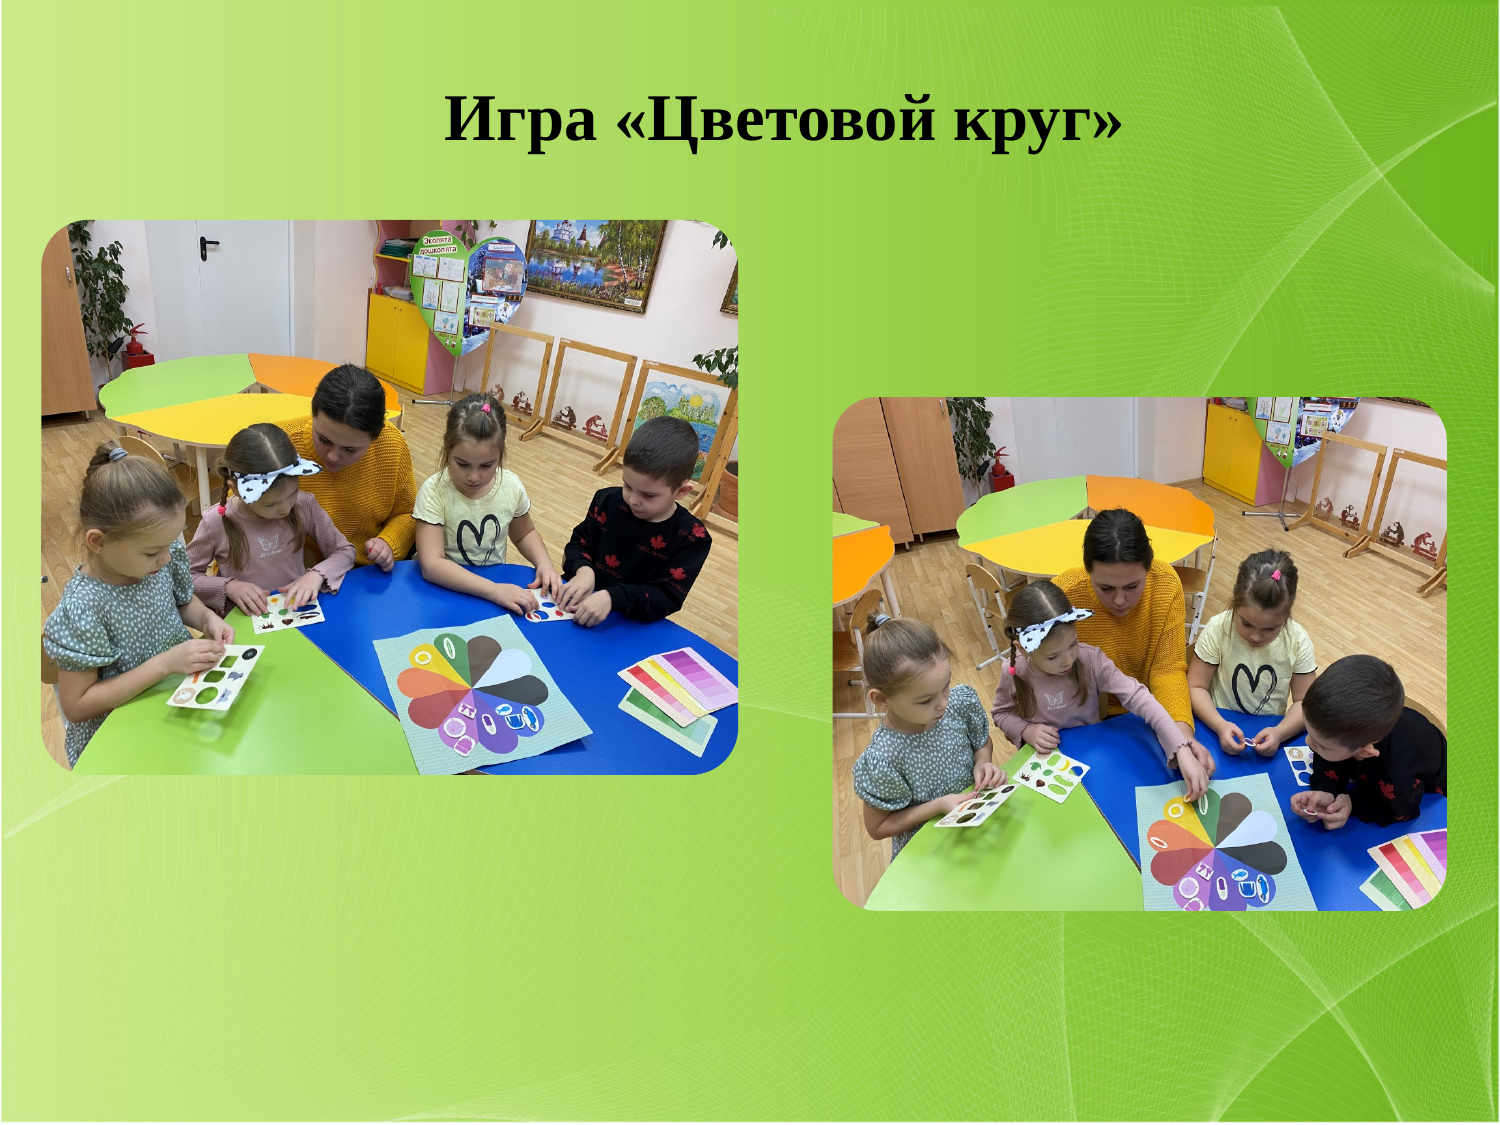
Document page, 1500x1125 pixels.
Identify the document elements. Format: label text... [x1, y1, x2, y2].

text_box Игра «Цветовой круг» [242, 66, 1329, 161]
picture [0, 0, 1500, 1125]
